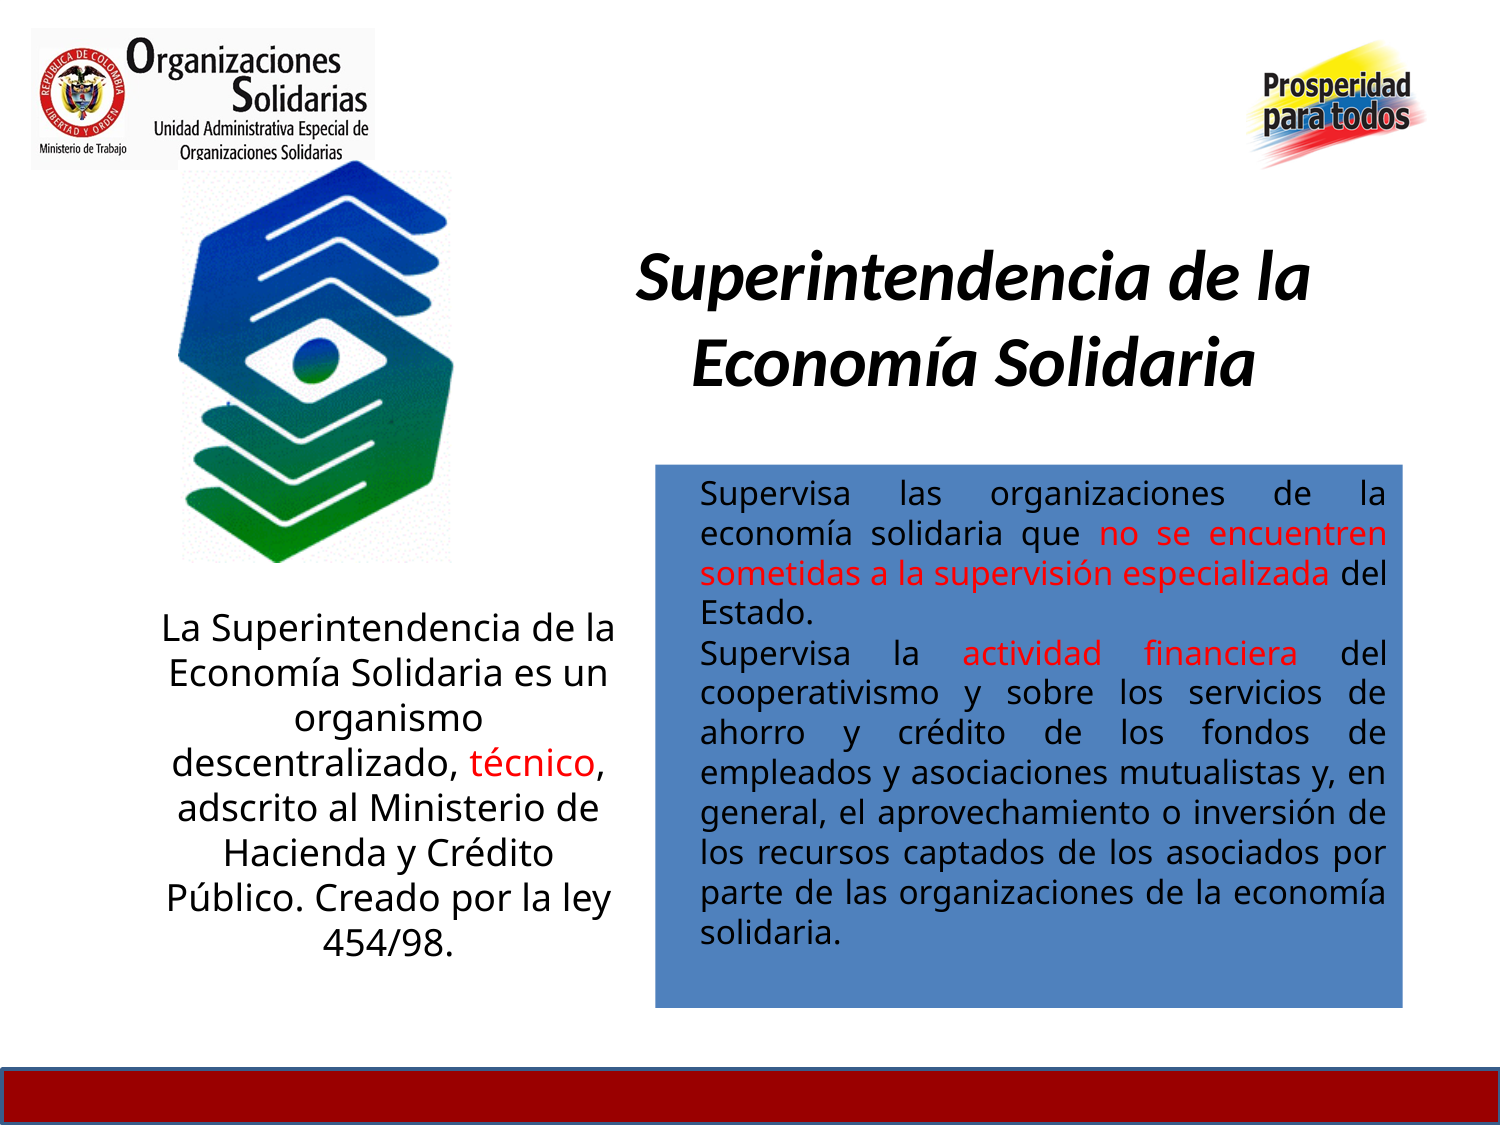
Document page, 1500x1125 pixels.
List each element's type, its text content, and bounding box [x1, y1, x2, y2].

text_box La Superintendencia de la Economía Solidaria es un organismo descentralizado, técnico, adscrito al Ministerio de Hacienda y Crédito Público. Creado por la ley 454/98. [58, 596, 644, 971]
text_box Supervisa las organizaciones de la economía solidaria que no se encuentren sometidas a la supervisión especializada del Estado. Supervisa la actividad financiera del cooperativismo y sobre los servicios de ahorro y crédito de los fondos de empleados y asociaciones mutualistas y, en general, el aprovechamiento o inversión de los recursos captados de los asociados por parte de las organizaciones de la economía solidaria. [655, 464, 1403, 1008]
picture [0, 0, 1500, 1125]
title Superintendencia de la Economía Solidaria [513, 221, 1436, 409]
